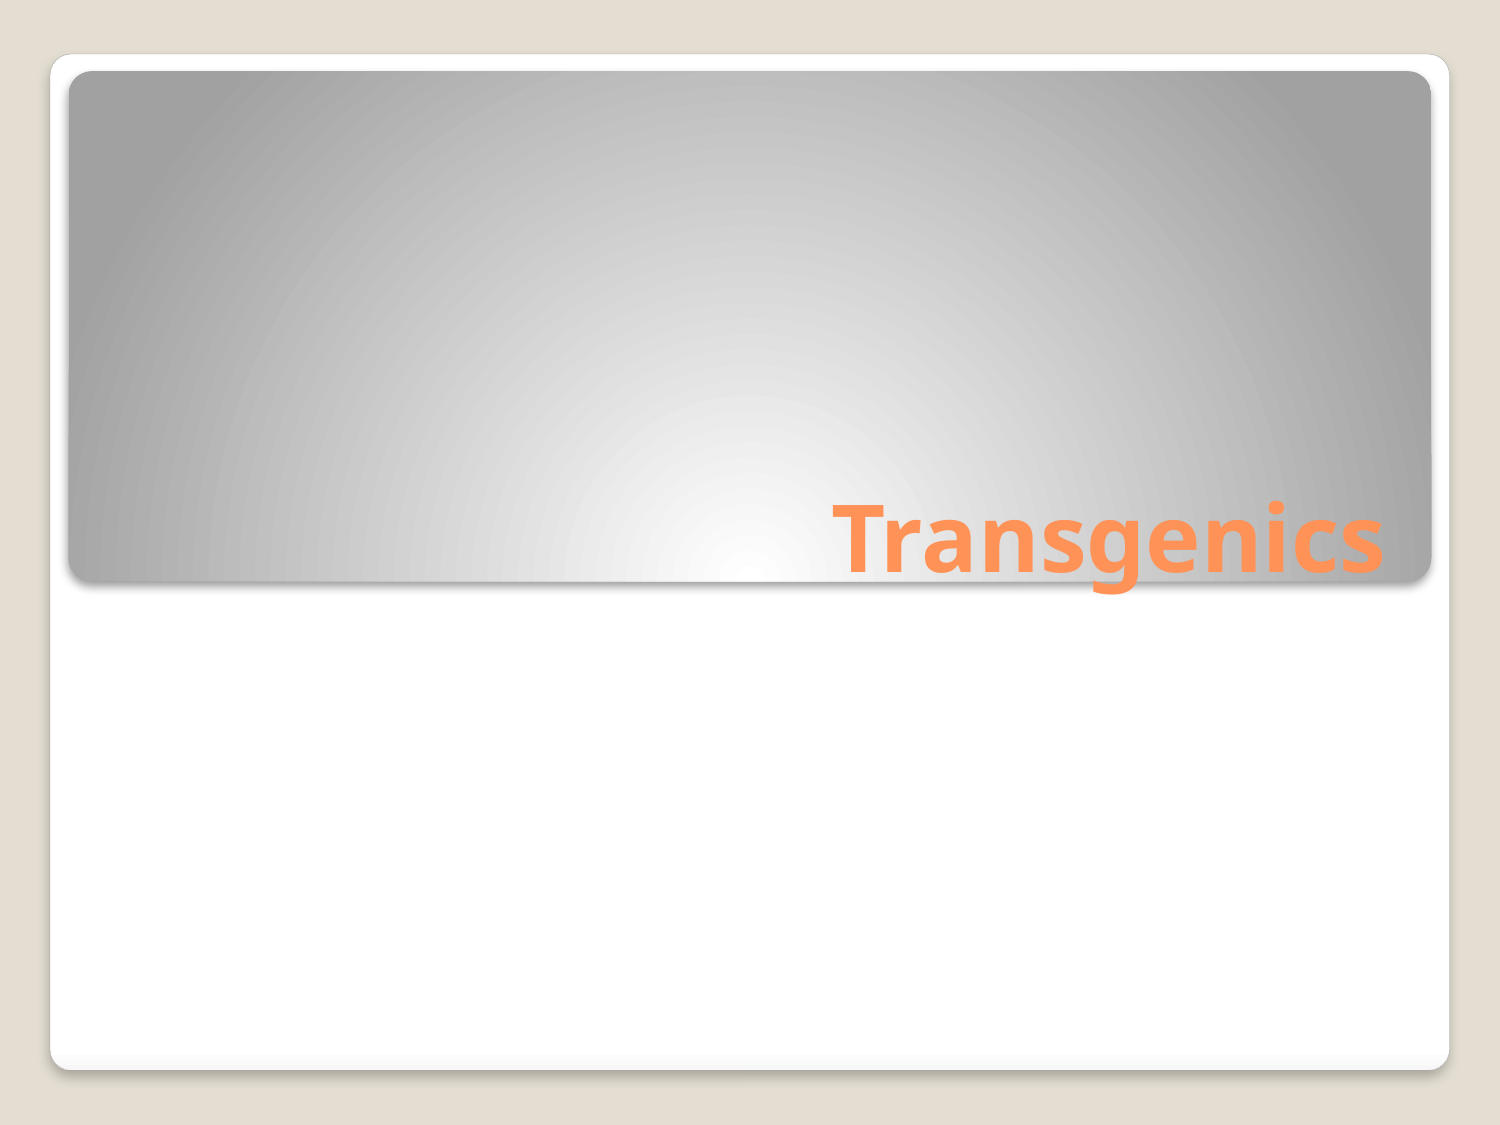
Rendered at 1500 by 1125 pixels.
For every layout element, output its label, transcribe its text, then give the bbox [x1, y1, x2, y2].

title Transgenics [118, 298, 1394, 599]
